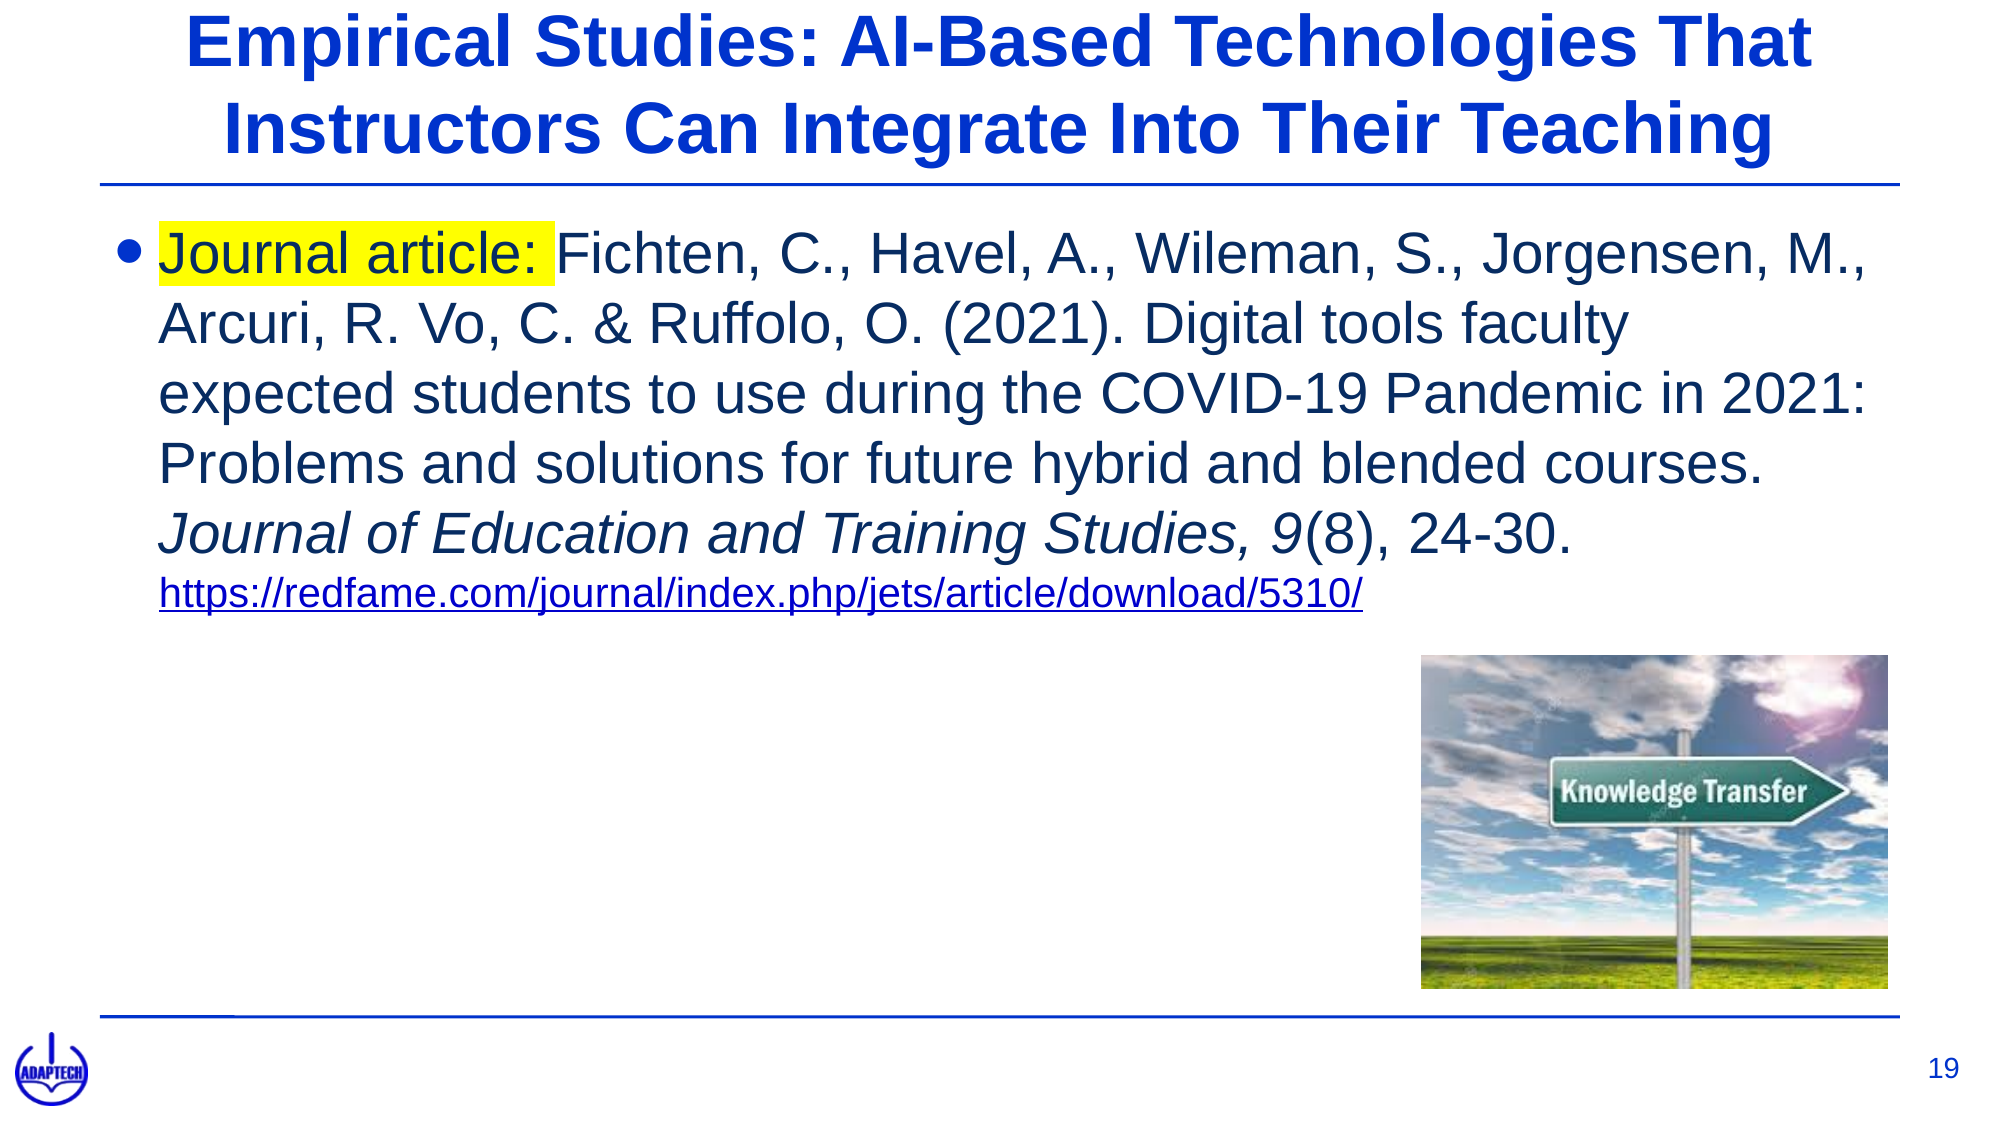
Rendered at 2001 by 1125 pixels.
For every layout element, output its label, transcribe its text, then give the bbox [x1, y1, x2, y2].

list Journal article: Fichten, C., Havel, A., Wileman, S., Jorgensen, M., Arcuri, R. Vo, C. & Ruffolo, O. (2021). Digital tools faculty expected students to use during the COVID-19 Pandemic in 2021: Problems and solutions for future hybrid and blended courses. Journal of Education and Training Studies, 9(8), 24-30. https://redfame.com/journal/index.php/jets/article/download/5310/ [99, 208, 1900, 1010]
picture [15, 1032, 88, 1106]
title Empirical Studies: AI-Based Technologies That Instructors Can Integrate Into Their Teaching [56, 63, 1944, 176]
picture [1421, 655, 1888, 989]
slide_number 19 [1887, 1042, 2000, 1106]
